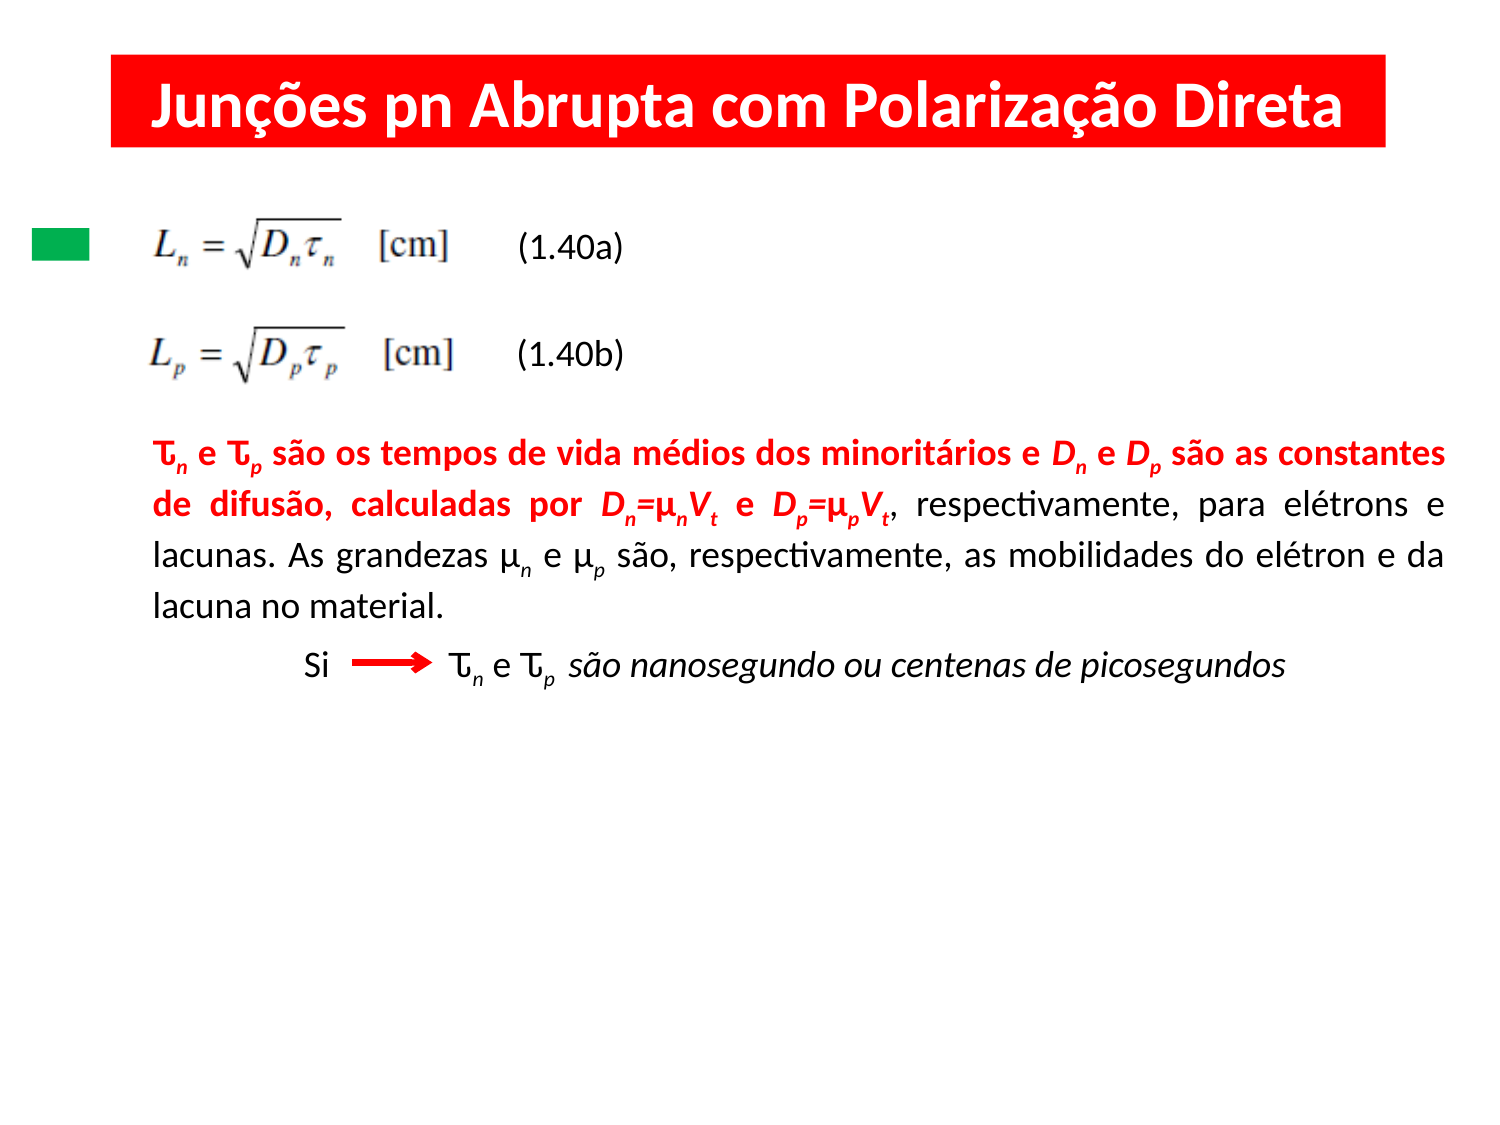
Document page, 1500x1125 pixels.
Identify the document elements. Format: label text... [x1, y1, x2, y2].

text_box (1.40b) [490, 321, 652, 381]
text_box Junções pn Abrupta com Polarização Direta [110, 54, 1386, 148]
text_box [30, 226, 91, 263]
picture [142, 196, 467, 293]
picture [146, 310, 467, 399]
text_box Si Ԏn e Ԏp são nanosegundo ou centenas de picosegundos [289, 632, 1341, 699]
text_box Ԏn e Ԏp são os tempos de vida médios dos minoritários e Dn e Dp são as constantes de difusão, calculadas por Dn=μnVt e Dp=μpVt, respectivamente, para elétrons e lacunas. As grandezas μn e μp são, respectivamente, as mobilidades do elétron e da lacuna no material. [137, 420, 1461, 634]
text_box (1.40a) [490, 214, 652, 274]
